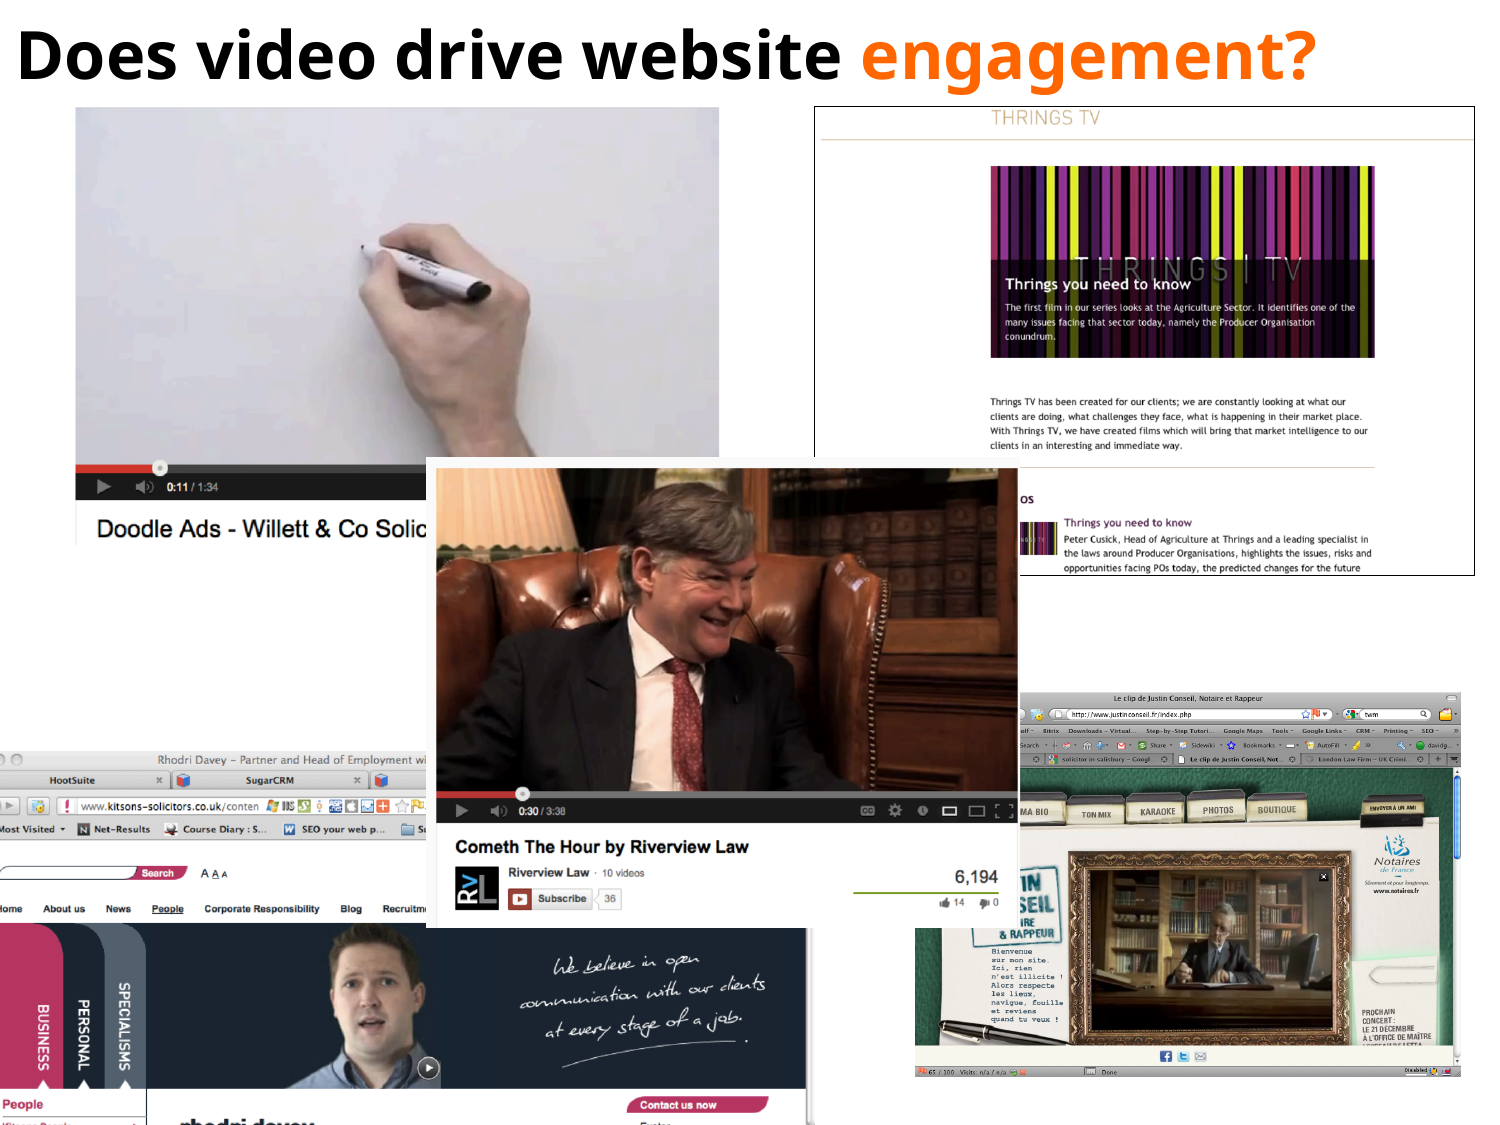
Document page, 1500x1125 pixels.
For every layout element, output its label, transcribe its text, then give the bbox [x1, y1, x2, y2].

picture [0, 103, 1476, 1125]
text_box Does video drive website engagement? [0, 0, 1500, 107]
